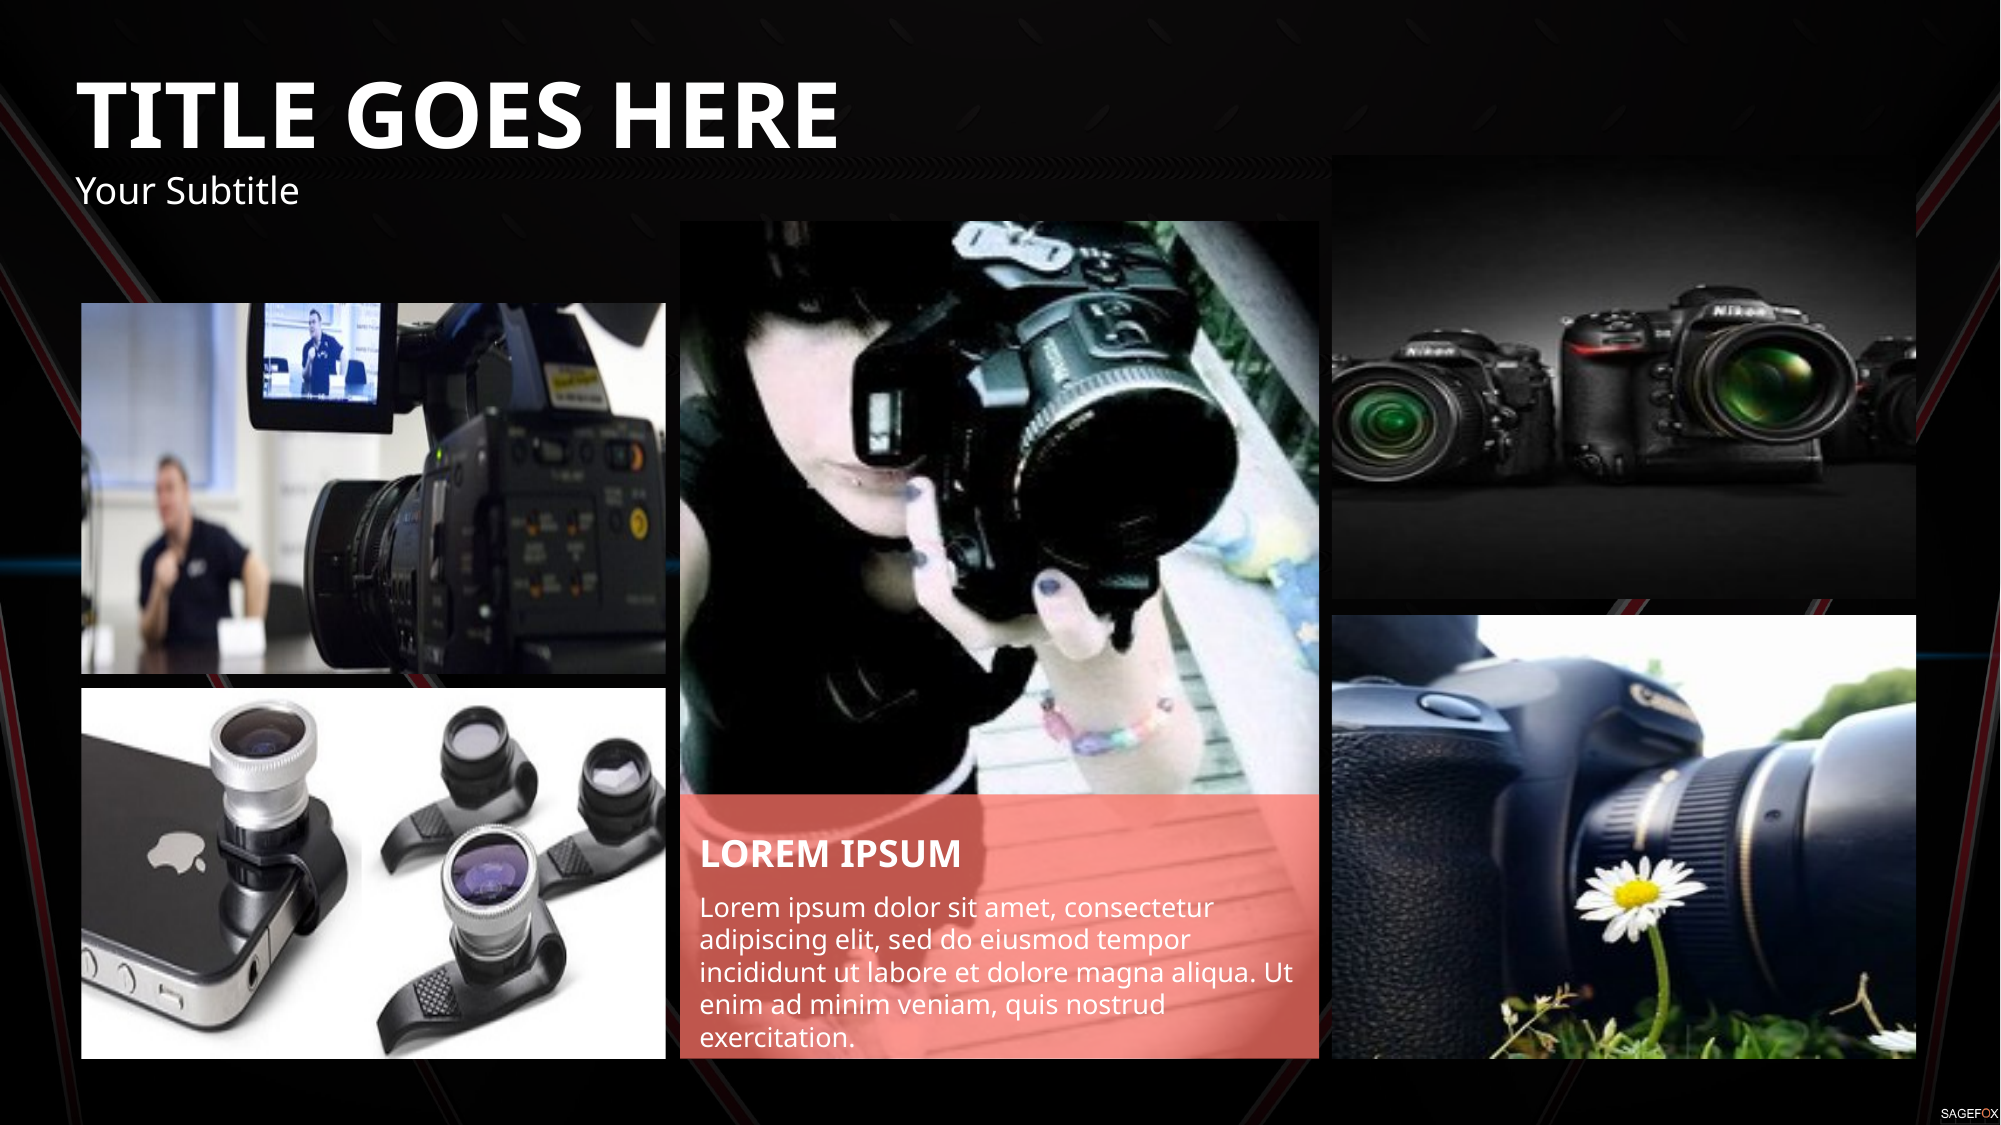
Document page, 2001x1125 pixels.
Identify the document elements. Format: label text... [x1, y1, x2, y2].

text_box [1331, 614, 1917, 1060]
text_box [679, 221, 1320, 793]
text_box [1331, 154, 1917, 599]
text_box [80, 303, 667, 675]
text_box TITLE GOES HERE Your Subtitle [60, 49, 1036, 220]
text_box [679, 793, 1320, 1060]
text_box [80, 688, 667, 1060]
picture [0, 0, 2001, 1125]
text_box LOREM IPSUM Lorem ipsum dolor sit amet, consectetur adipiscing elit, sed do eiusmod tempor incididunt ut labore et dolore magna aliqua. Ut enim ad minim veniam, quis nostrud exercitation. [684, 822, 1324, 1060]
